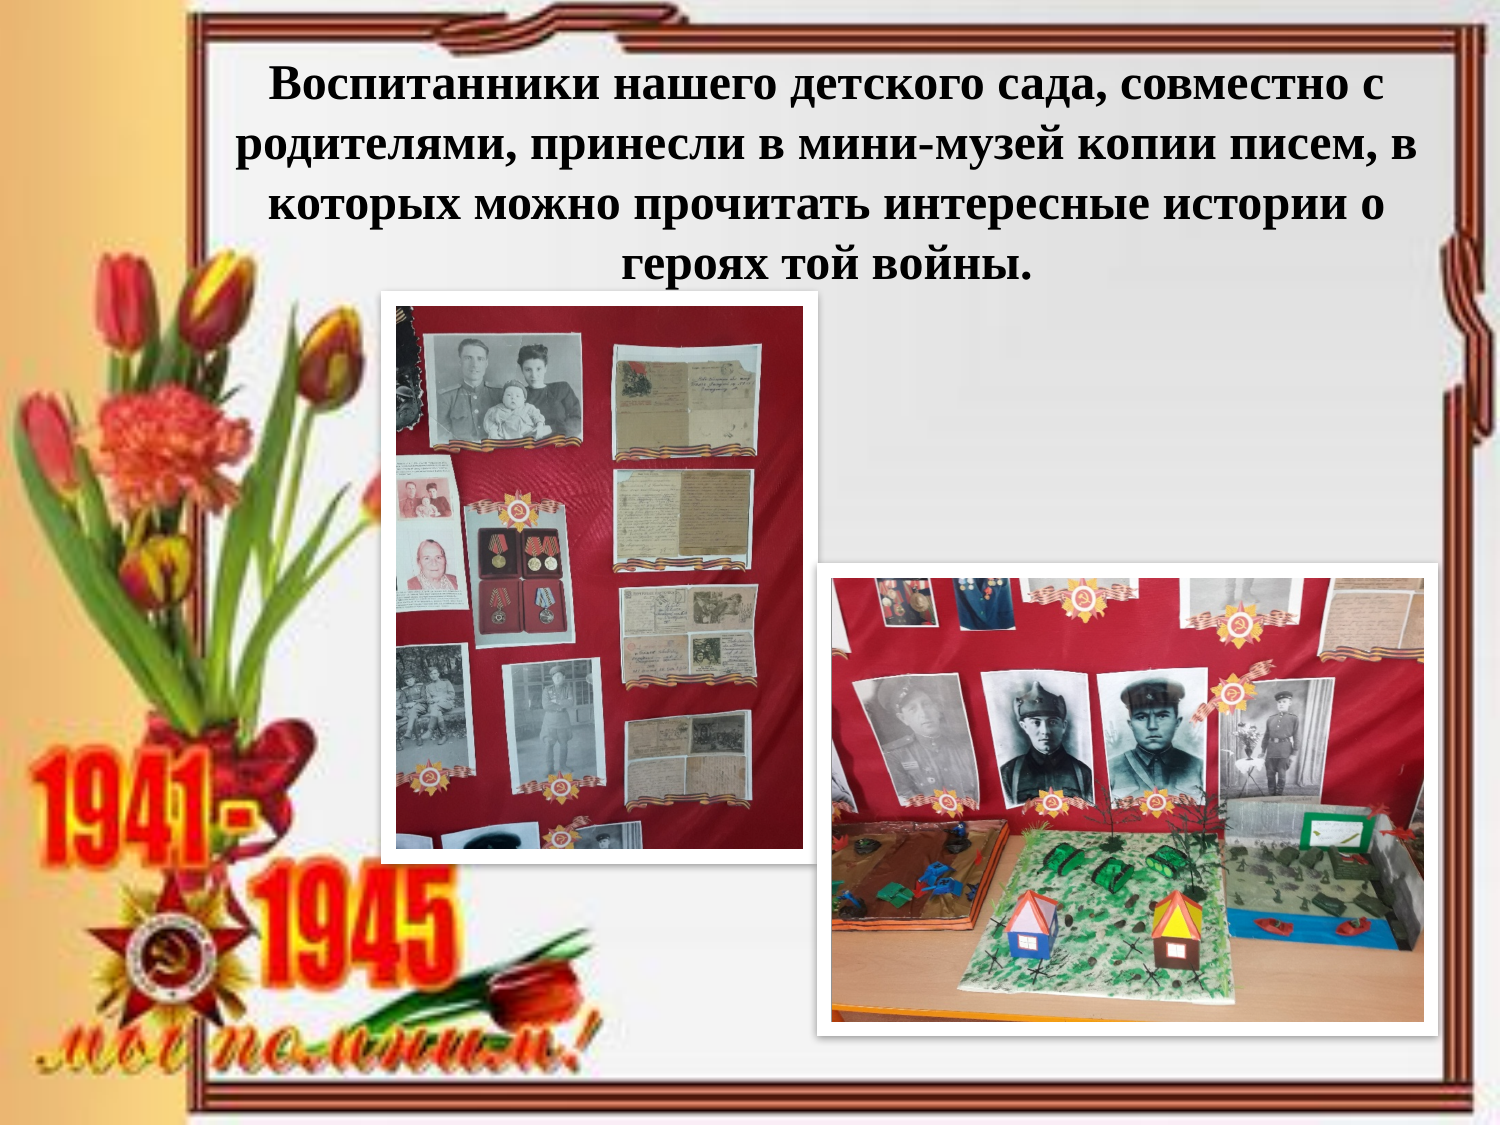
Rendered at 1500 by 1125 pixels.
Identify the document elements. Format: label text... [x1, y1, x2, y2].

picture [0, 0, 1500, 1125]
text_box Воспитанники нашего детского сада, совместно с родителями, принесли в мини-музей копии писем, в которых можно прочитать интересные истории о героях той войны. [194, 42, 1459, 298]
